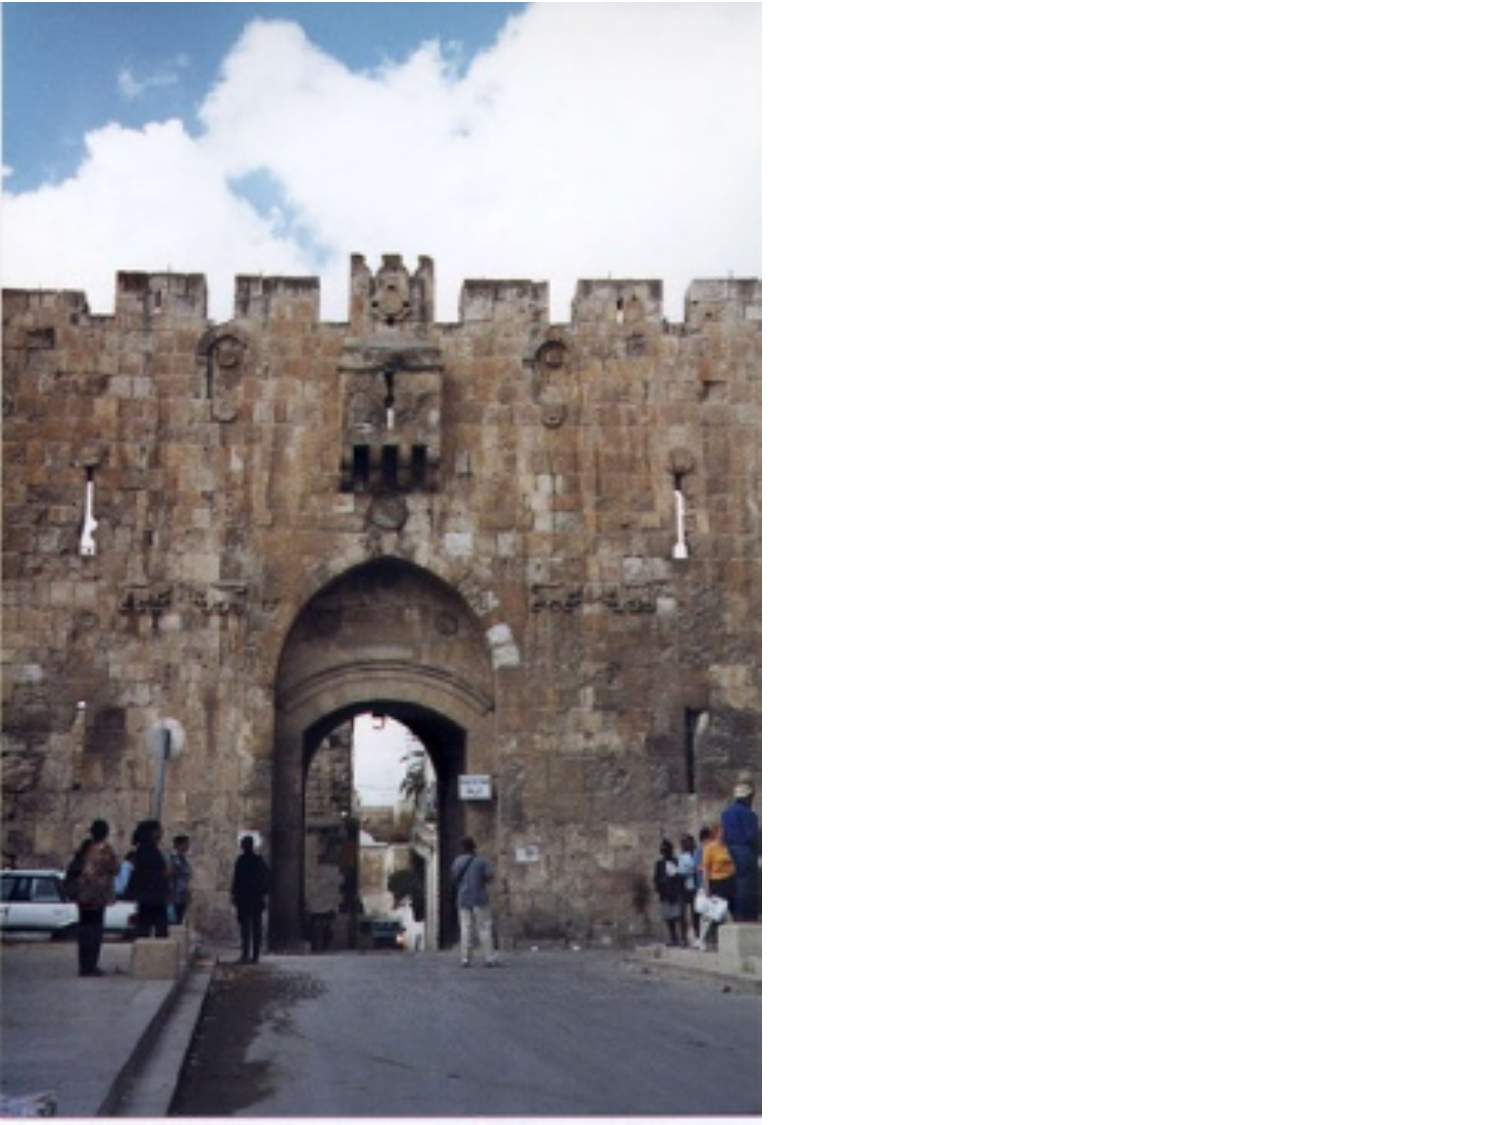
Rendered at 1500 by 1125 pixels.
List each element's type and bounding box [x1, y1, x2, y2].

list [0, 1, 762, 1125]
